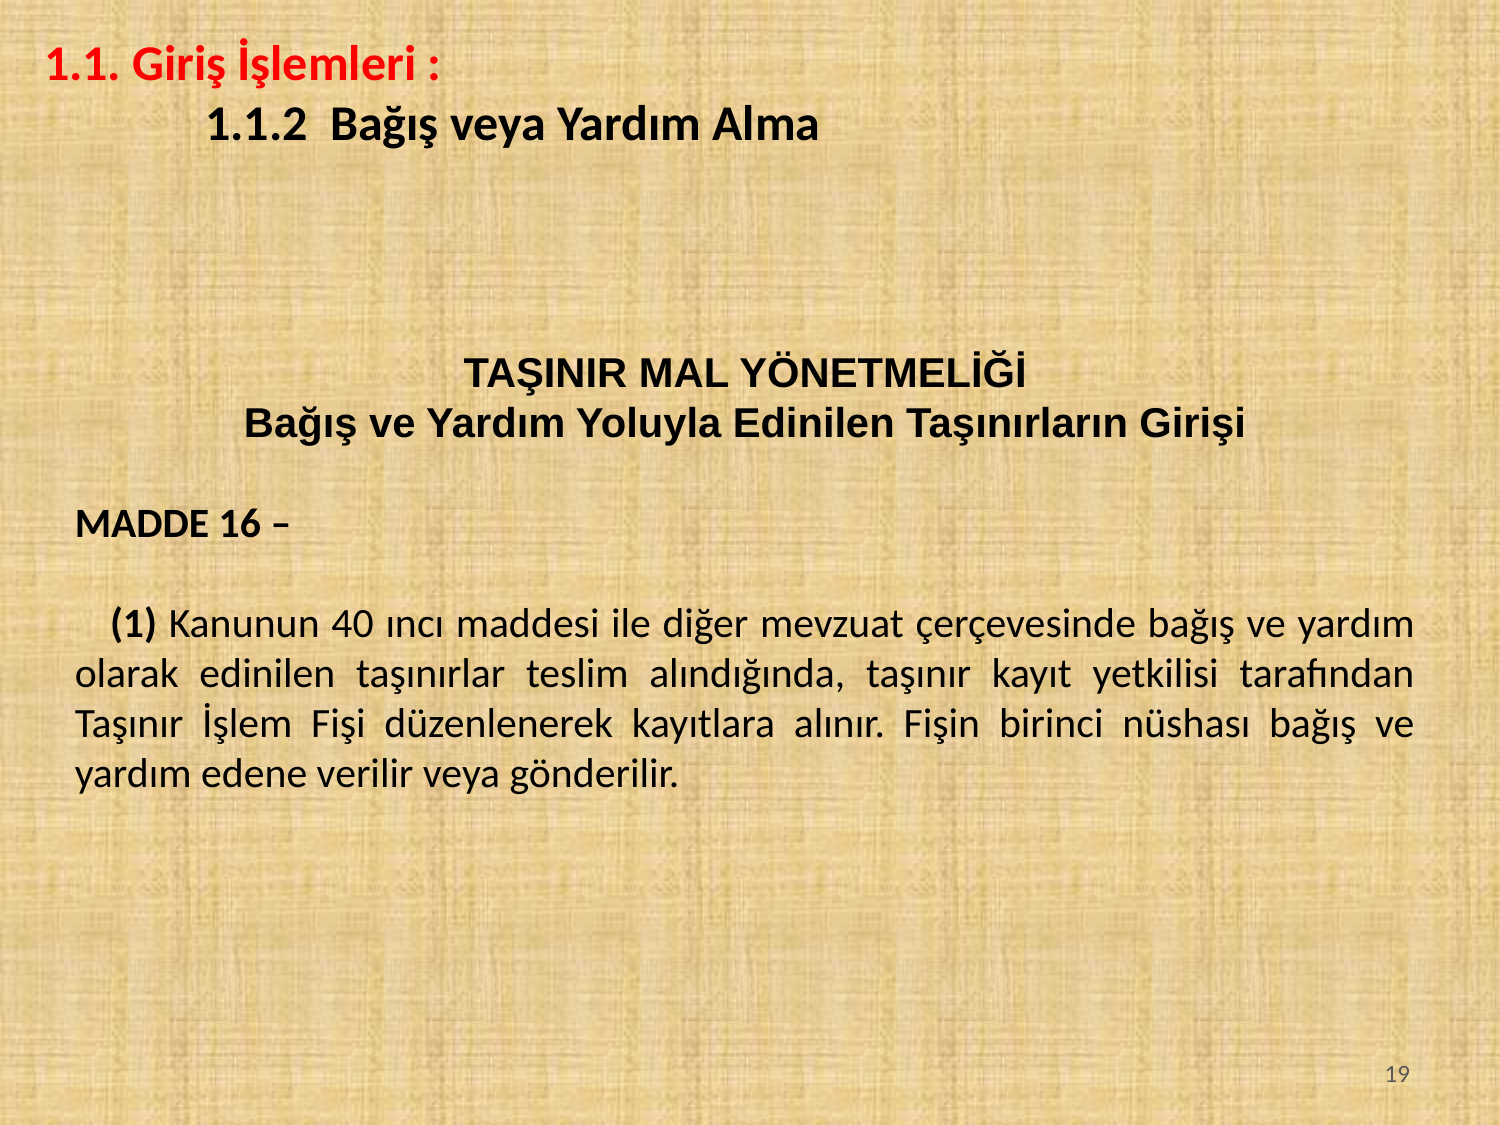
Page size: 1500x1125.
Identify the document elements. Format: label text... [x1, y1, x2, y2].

text_box 1.1. Giriş İşlemleri : 1.1.2 Bağış veya Yardım Alma [29, 22, 1140, 158]
picture [0, 0, 1500, 1125]
slide_number 19 [1074, 1042, 1425, 1103]
text_box TAŞINIR MAL YÖNETMELİĞİ Bağış ve Yardım Yoluyla Edinilen Taşınırların Girişi MADDE 16 – (1) Kanunun 40 ıncı maddesi ile diğer mevzuat çerçevesinde bağış ve yardım olarak edinilen taşınırlar teslim alındığında, taşınır kayıt yetkilisi tarafından Taşınır İşlem Fişi düzenlenerek kayıtlara alınır. Fişin birinci nüshası bağış ve yardım edene verilir veya gönderilir. [60, 338, 1431, 803]
